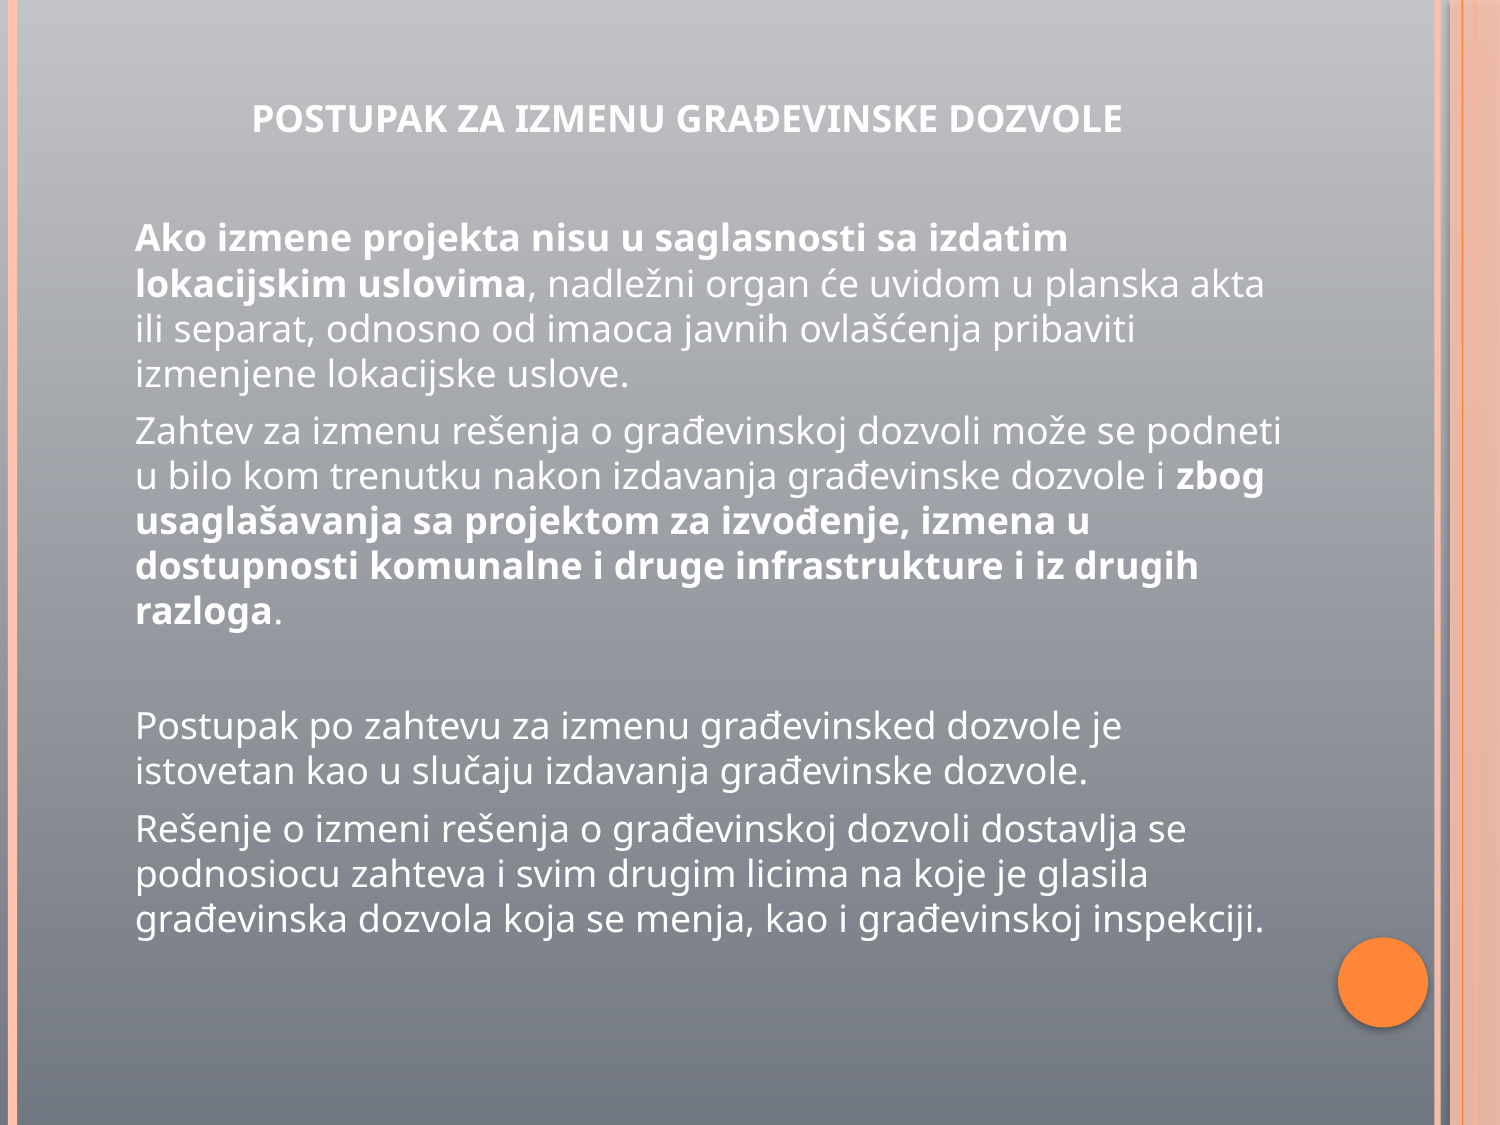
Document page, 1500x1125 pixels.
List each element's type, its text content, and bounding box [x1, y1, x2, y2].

list POSTUPAK ZA IZMENU GRAĐEVINSKE DOZVOLE Ako izmene projekta nisu u saglasnosti sa izdatim lokacijskim uslovima, nadležni organ će uvidom u planska akta ili separat, odnosno od imaoca javnih ovlašćenja pribaviti izmenjene lokacijske uslove. Zahtev za izmenu rešenja o građevinskoj dozvoli može se podneti u bilo kom trenutku nakon izdavanja građevinske dozvole i zbog usaglašavanja sa projektom za izvođenje, izmena u dostupnosti komunalne i druge infrastrukture i iz drugih razloga. Postupak po zahtevu za izmenu građevinsked dozvole je istovetan kao u slučaju izdavanja građevinske dozvole. Rešenje o izmeni rešenja o građevinskoj dozvoli dostavlja se podnosiocu zahteva i svim drugim licima na koje je glasila građevinska dozvola koja se menja, kao i građevinskoj inspekciji. [75, 87, 1300, 1062]
